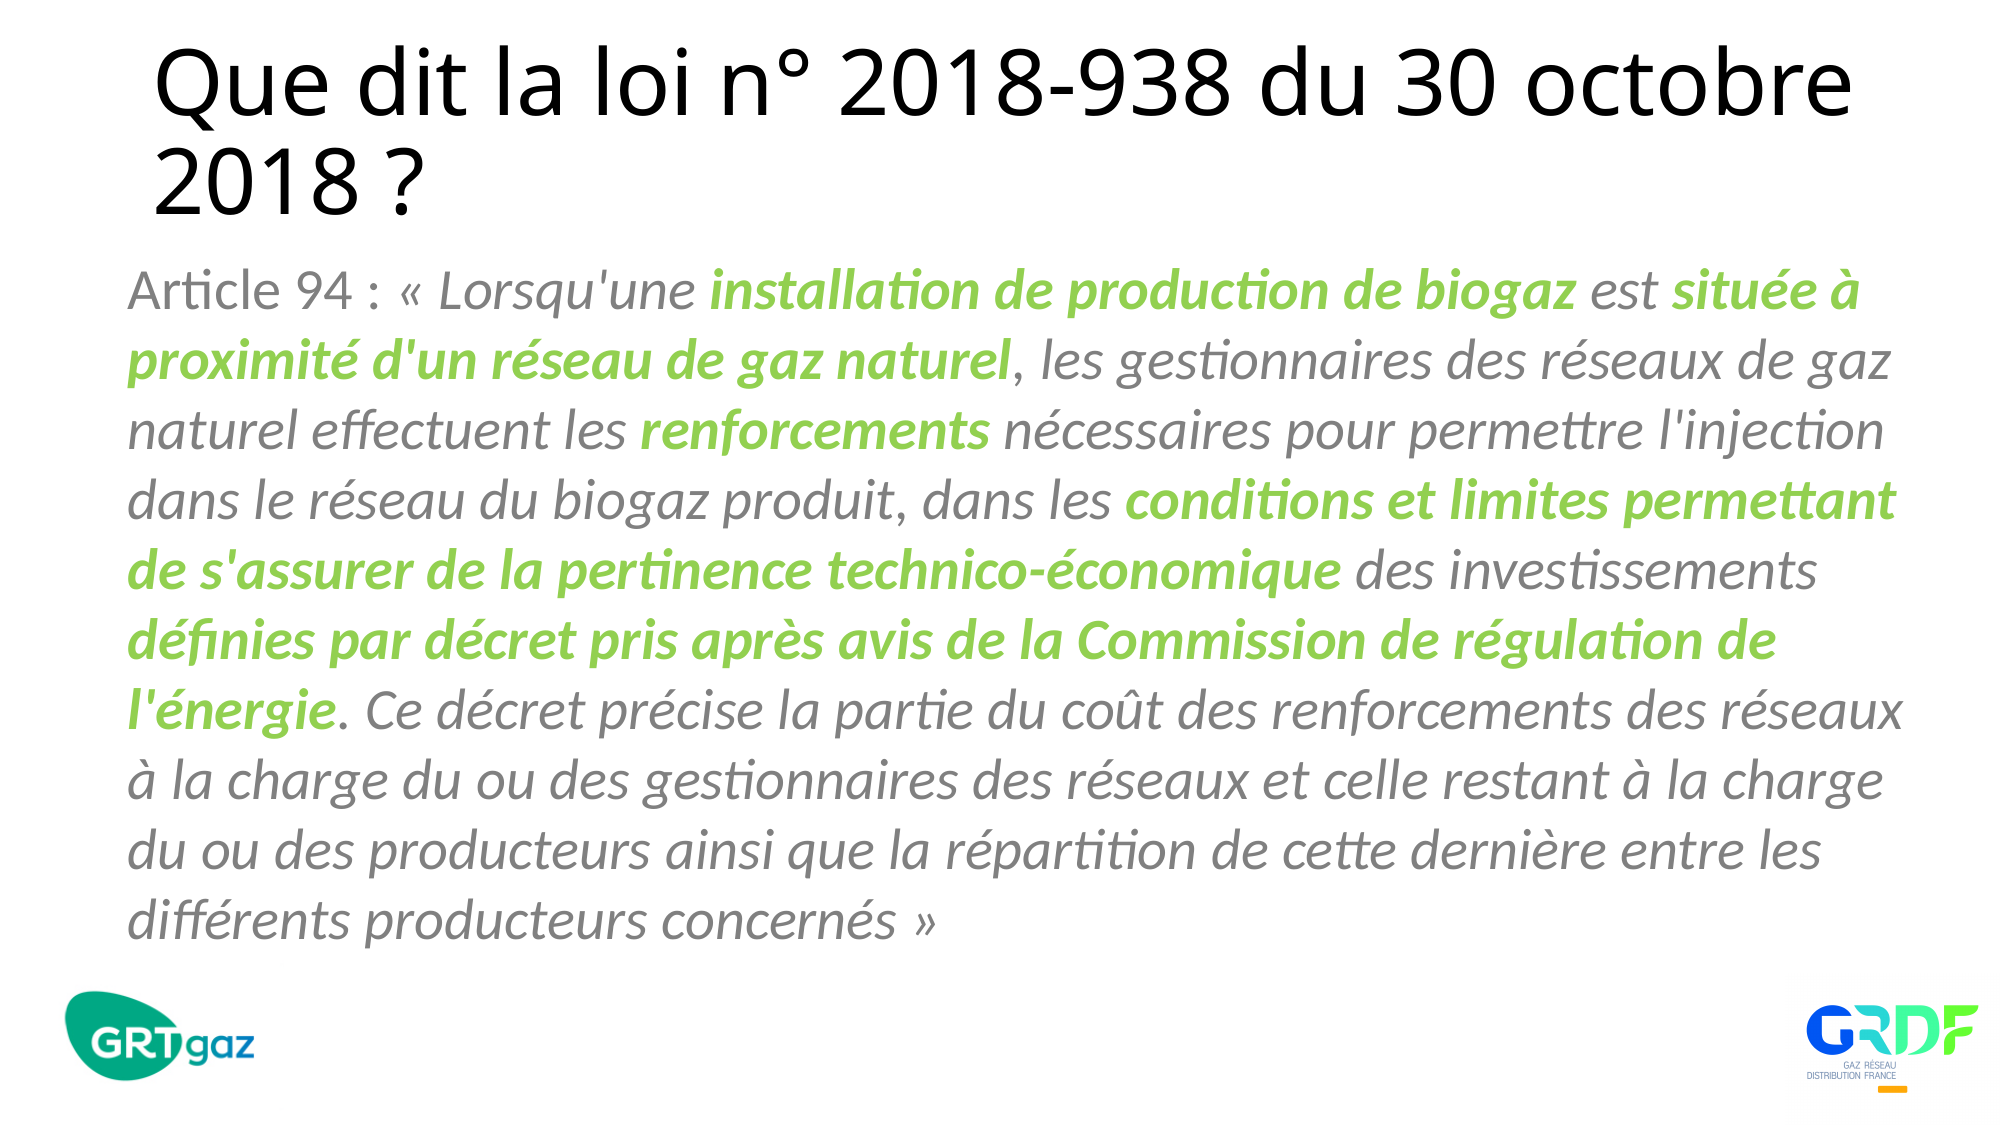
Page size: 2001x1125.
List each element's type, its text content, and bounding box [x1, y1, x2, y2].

text_box Article 94 : « Lorsqu'une installation de production de biogaz est située à proximité d'un réseau de gaz naturel, les gestionnaires des réseaux de gaz naturel effectuent les renforcements nécessaires pour permettre l'injection dans le réseau du biogaz produit, dans les conditions et limites permettant de s'assurer de la pertinence technico-économique des investissements définies par décret pris après avis de la Commission de régulation de l'énergie. Ce décret précise la partie du coût des renforcements des réseaux à la charge du ou des gestionnaires des réseaux et celle restant à la charge du ou des producteurs ainsi que la répartition de cette dernière entre les différents producteurs concernés » [113, 244, 1943, 966]
picture [34, 960, 284, 1111]
text_box Que dit la loi n° 2018-938 du 30 octobre 2018 ? [137, 26, 1943, 244]
picture [1785, 973, 2000, 1125]
